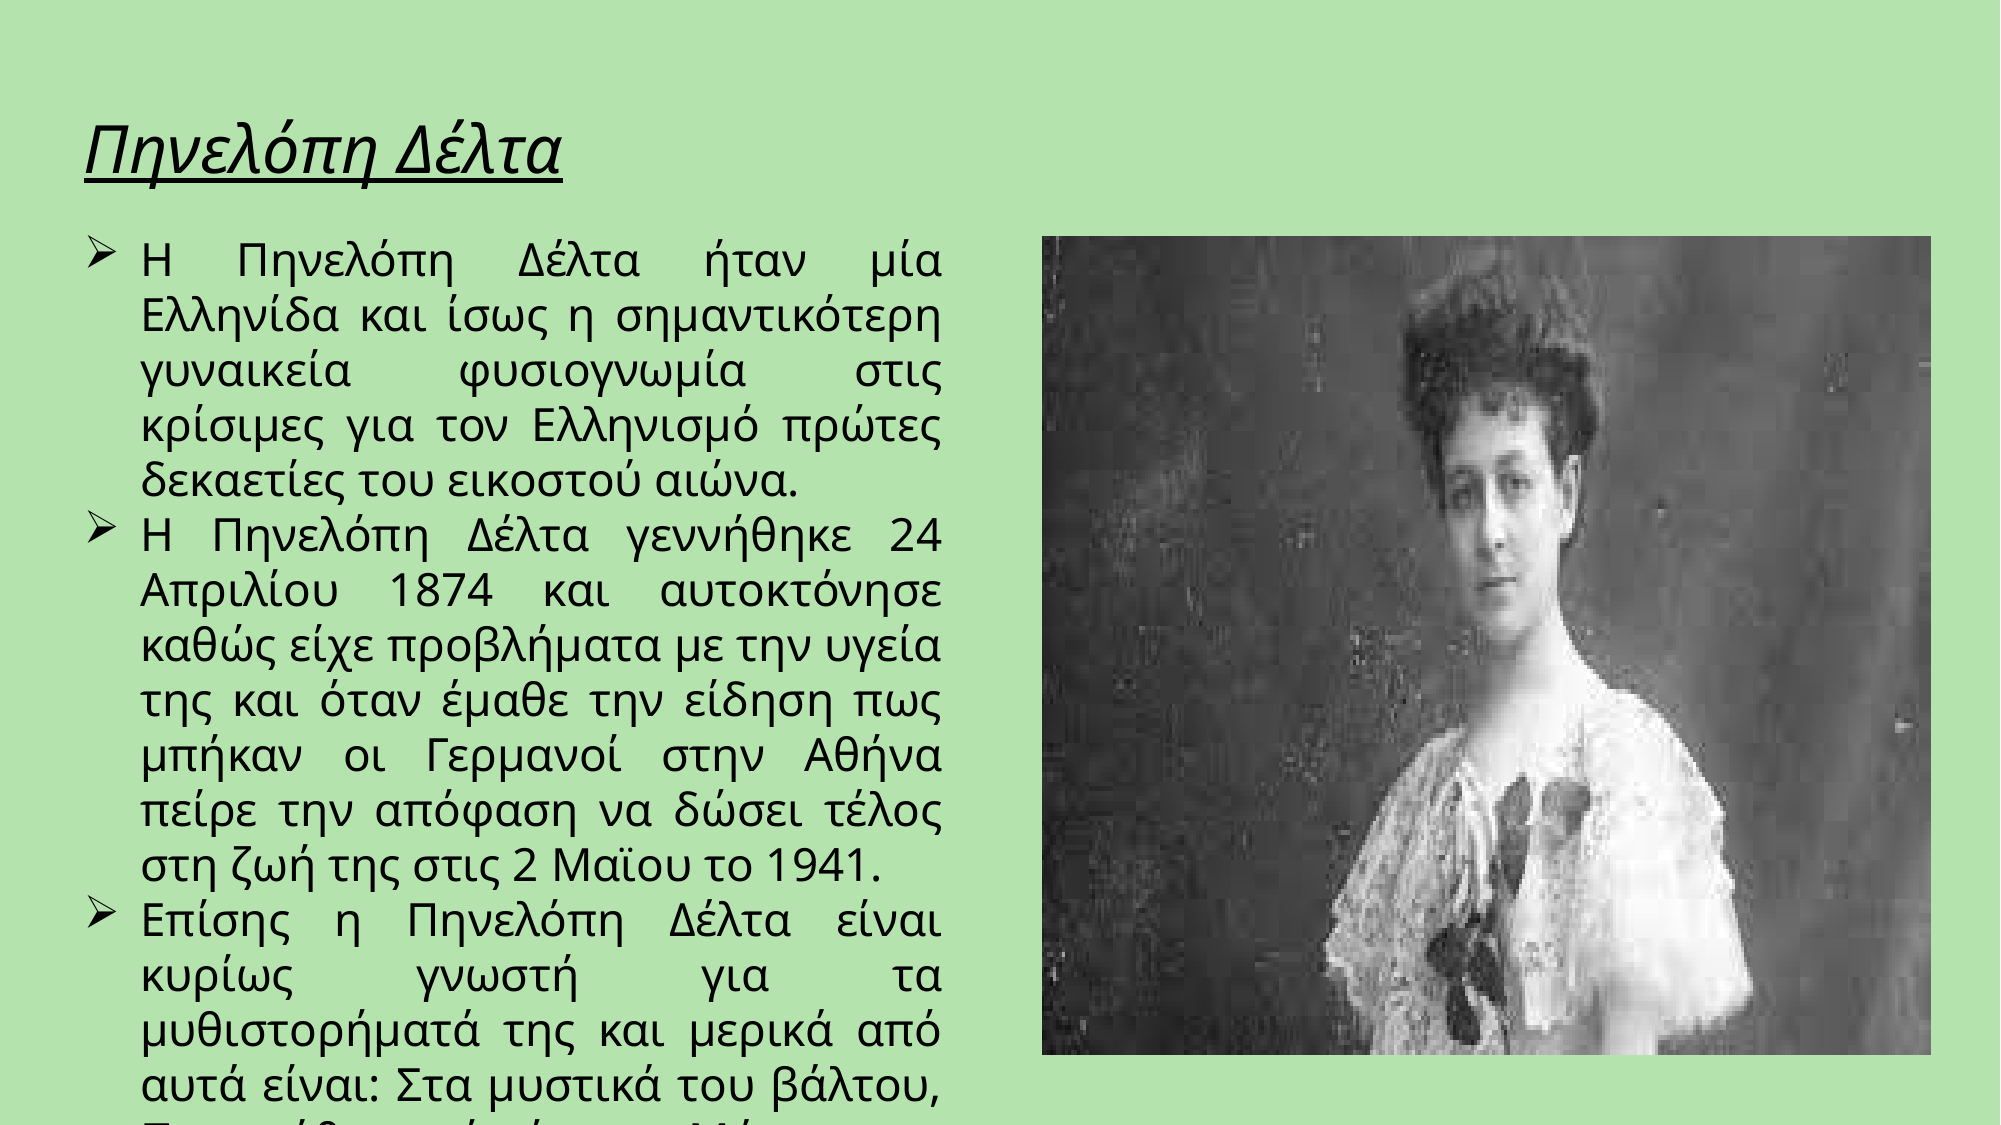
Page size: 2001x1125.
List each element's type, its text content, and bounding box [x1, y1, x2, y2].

text_box Η Πηνελόπη Δέλτα ήταν μία Ελληνίδα και ίσως η σημαντικότερη γυναικεία φυσιογνωμία στις κρίσιμες για τον Ελληνισμό πρώτες δεκαετίες του εικοστού αιώνα. Η Πηνελόπη Δέλτα γεννήθηκε 24 Απριλίου 1874 και αυτοκτόνησε καθώς είχε προβλήματα με την υγεία της και όταν έμαθε την είδηση πως μπήκαν οι Γερμανοί στην Αθήνα πείρε την απόφαση να δώσει τέλος στη ζωή της στις 2 Μαϊου το 1941. Επίσης η Πηνελόπη Δέλτα είναι κυρίως γνωστή για τα μυθιστορήματά της και μερικά από αυτά είναι: Στα μυστικά του βάλτου, Παραμύθι χωρίς όνομα, Μάγκας και Τρελαντώνης. [69, 223, 958, 1125]
text_box Πηνελόπη Δέλτα [69, 99, 859, 194]
picture [1042, 236, 1931, 1055]
